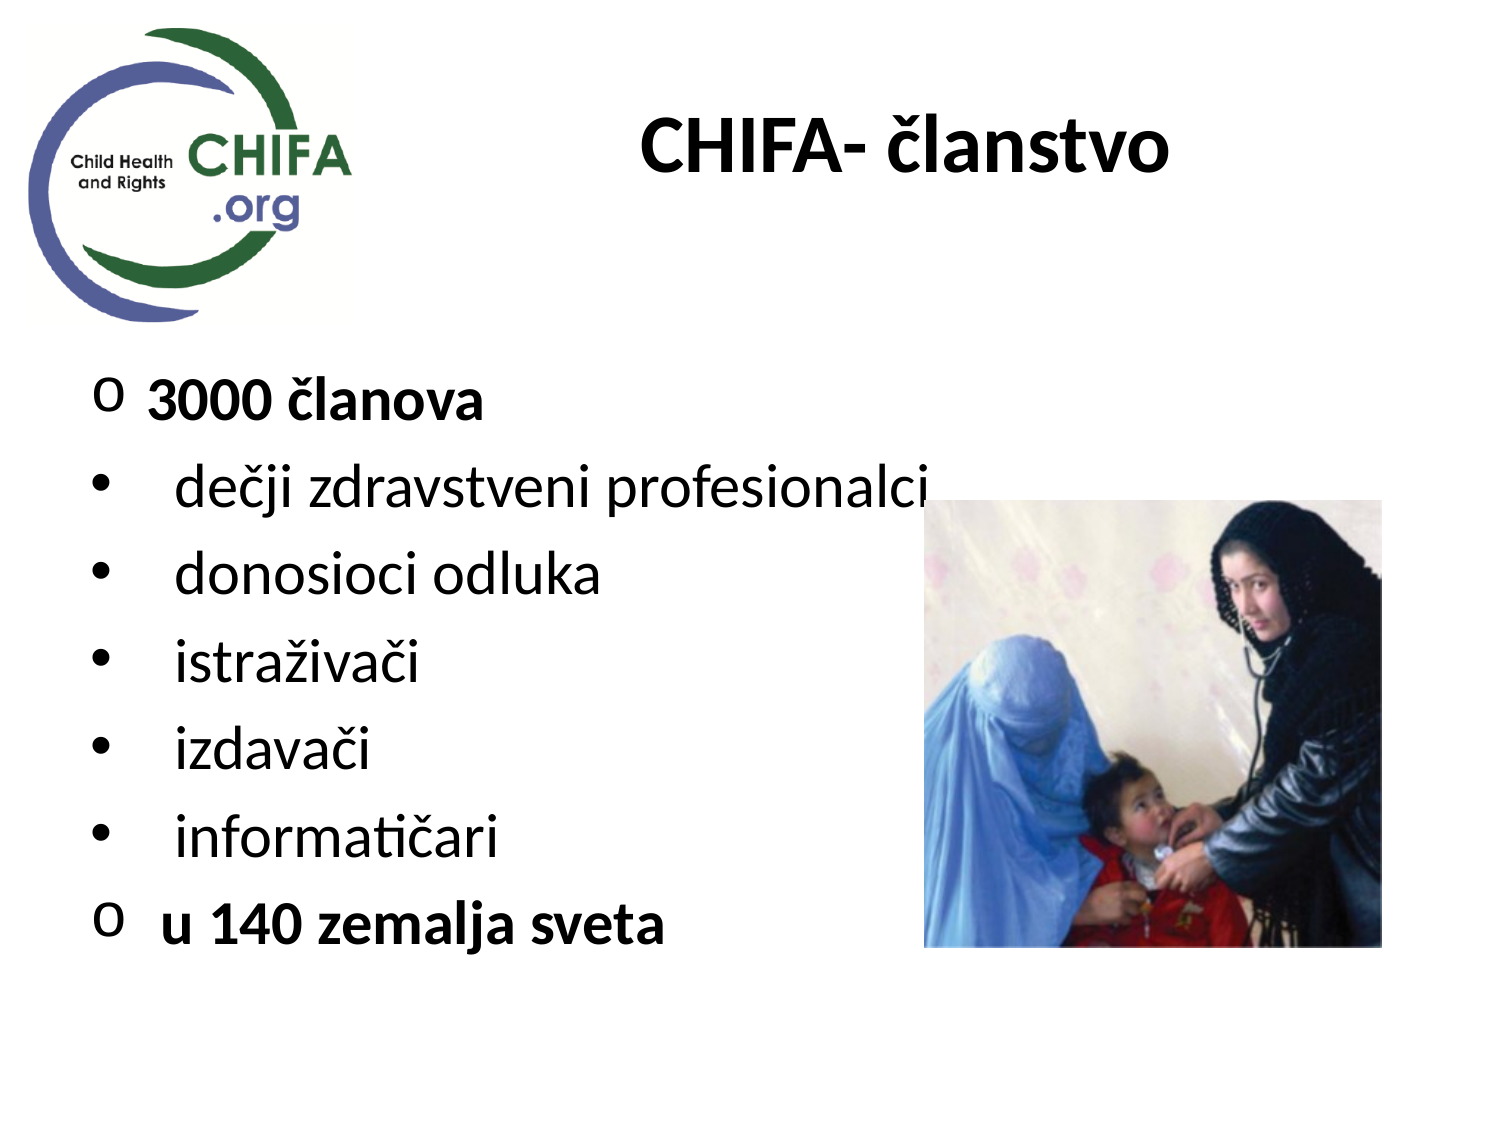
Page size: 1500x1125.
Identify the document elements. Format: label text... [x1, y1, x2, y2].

picture [924, 499, 1382, 948]
picture [24, 24, 353, 326]
list 3000 članova dečji zdravstveni profesionalci donosioci odluka istraživači izdavači informatičari u 140 zemalja sveta [75, 350, 1000, 1075]
title CHIFA- članstvo [387, 45, 1425, 233]
